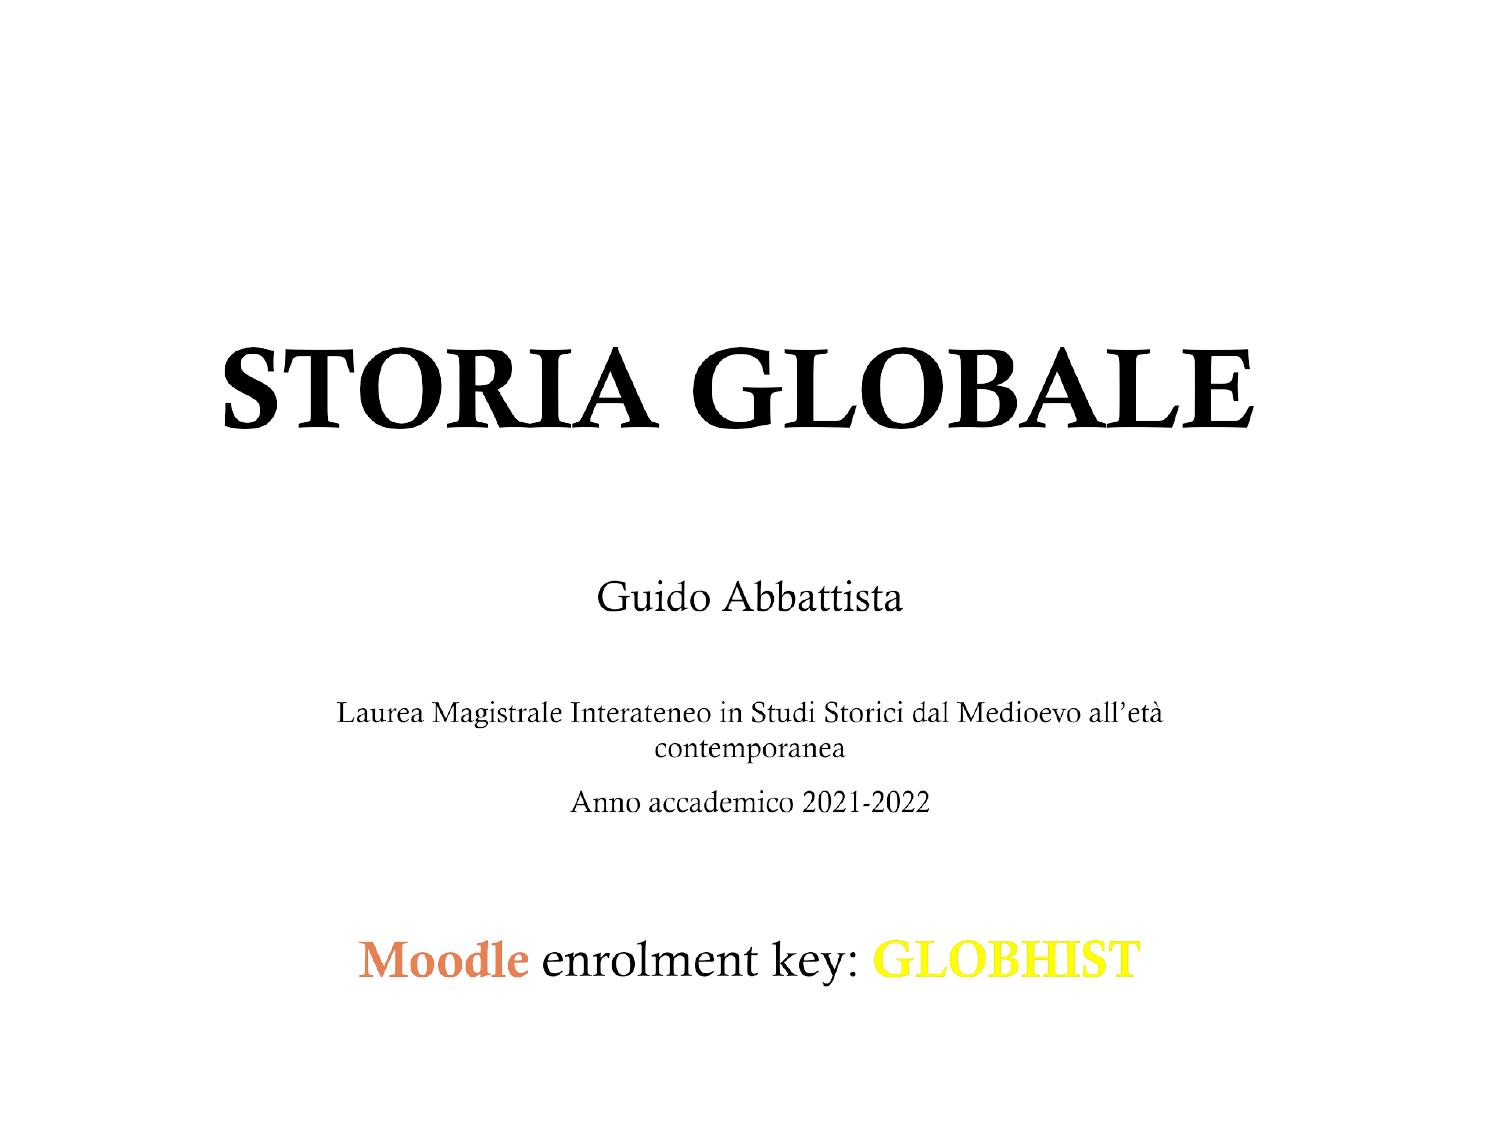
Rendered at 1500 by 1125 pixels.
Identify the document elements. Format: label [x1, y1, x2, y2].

text_box [597, 579, 904, 612]
text_box [542, 939, 856, 987]
text_box [358, 939, 529, 978]
text_box [336, 700, 1164, 764]
text_box [873, 939, 1141, 978]
text_box [569, 789, 930, 813]
text_box [224, 347, 1254, 429]
